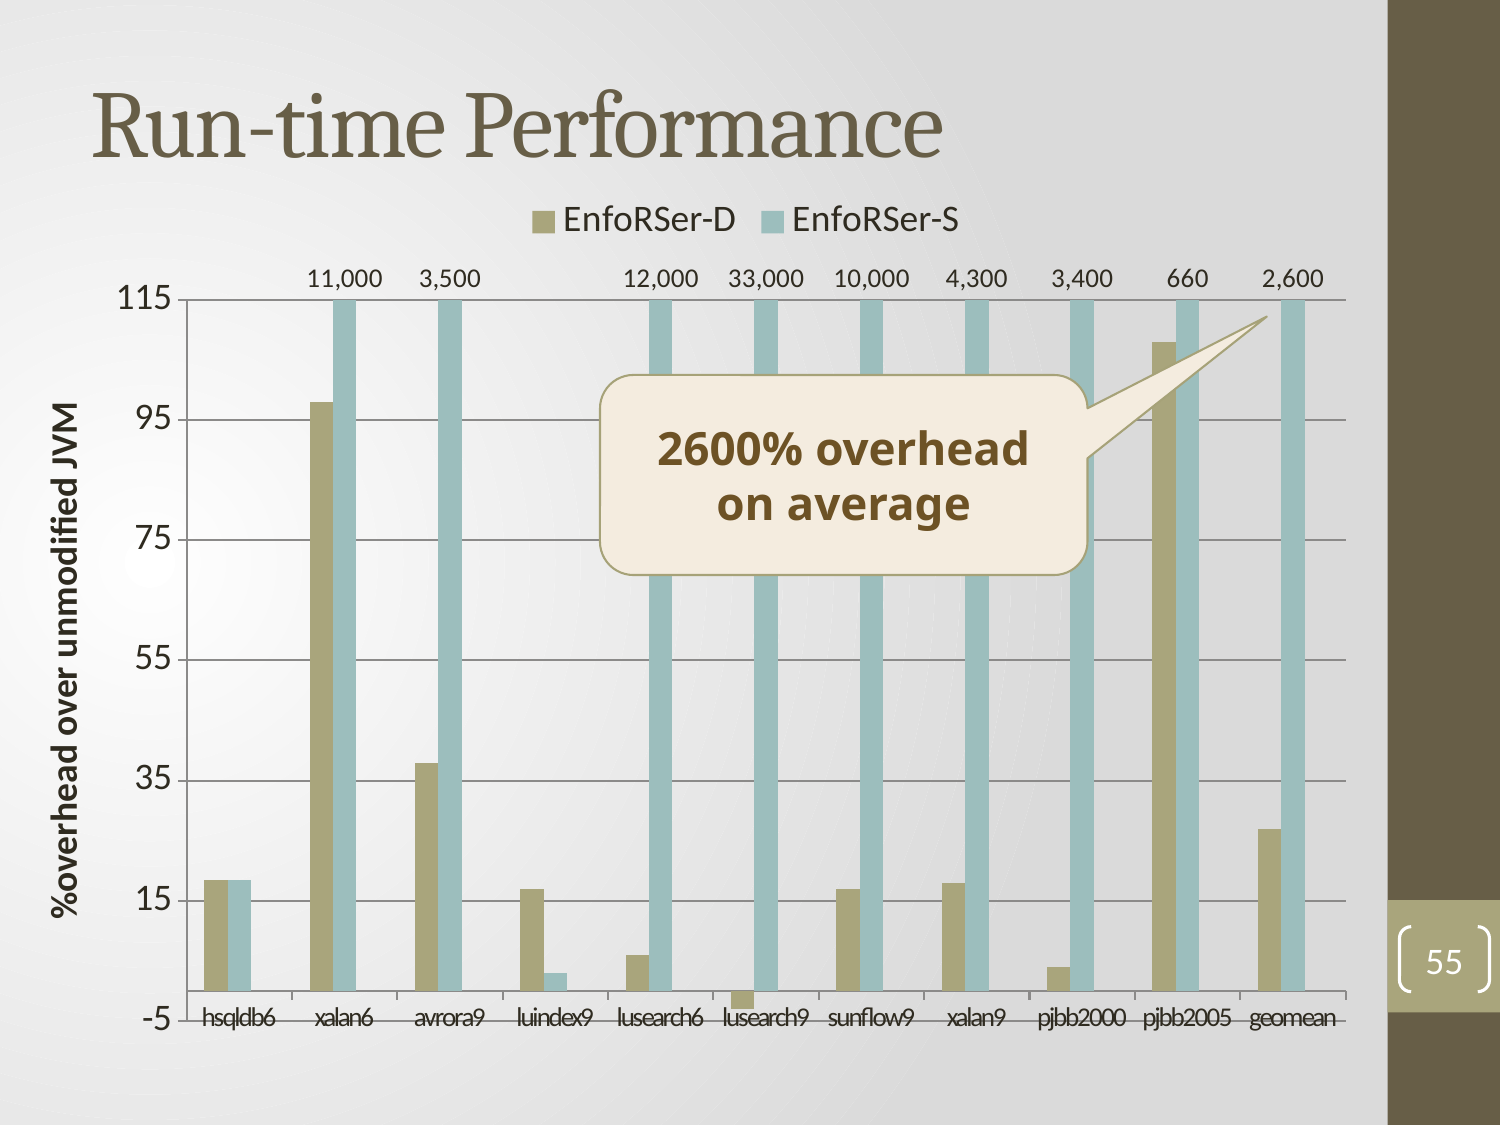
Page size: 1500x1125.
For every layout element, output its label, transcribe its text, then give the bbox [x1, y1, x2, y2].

chart [36, 184, 1456, 1125]
slide_number 55 [1466, 925, 1492, 994]
title Run-time Performance [75, 24, 1325, 176]
